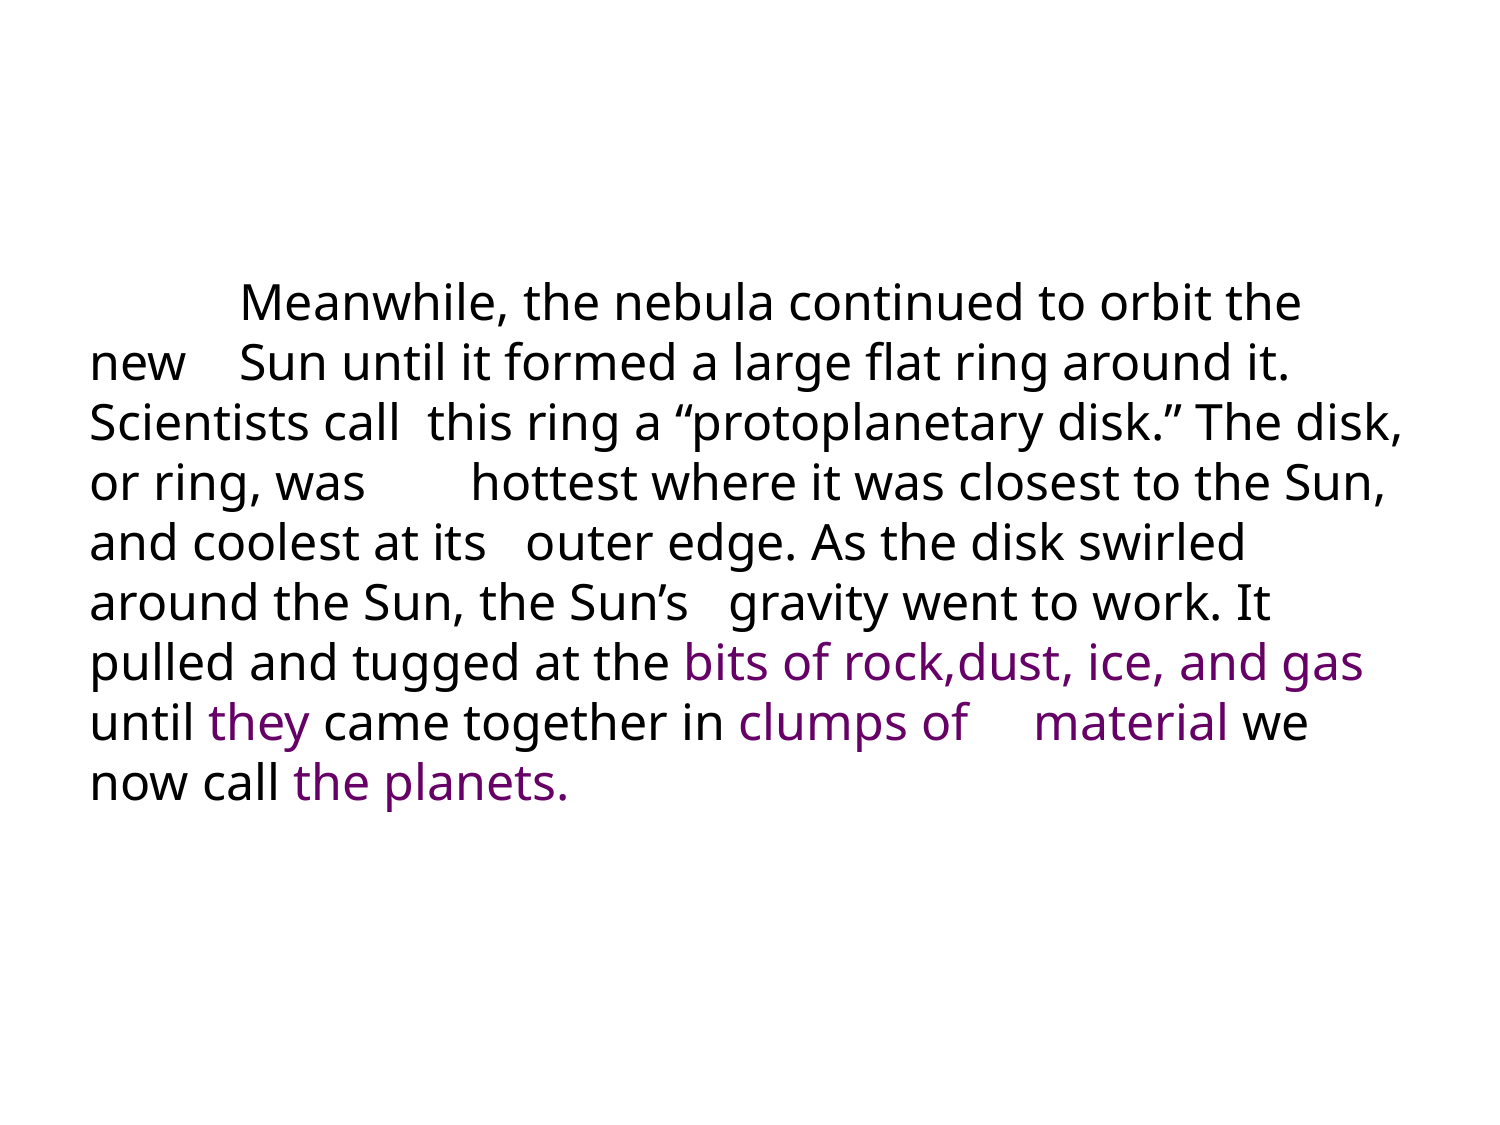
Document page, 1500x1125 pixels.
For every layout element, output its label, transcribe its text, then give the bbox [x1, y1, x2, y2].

list Meanwhile, the nebula continued to orbit the new Sun until it formed a large flat ring around it. Scientists call this ring a “protoplanetary disk.” The disk, or ring, was hottest where it was closest to the Sun, and coolest at its outer edge. As the disk swirled around the Sun, the Sun’s gravity went to work. It pulled and tugged at the bits of rock,dust, ice, and gas until they came together in clumps of material we now call the planets. [75, 262, 1425, 1063]
